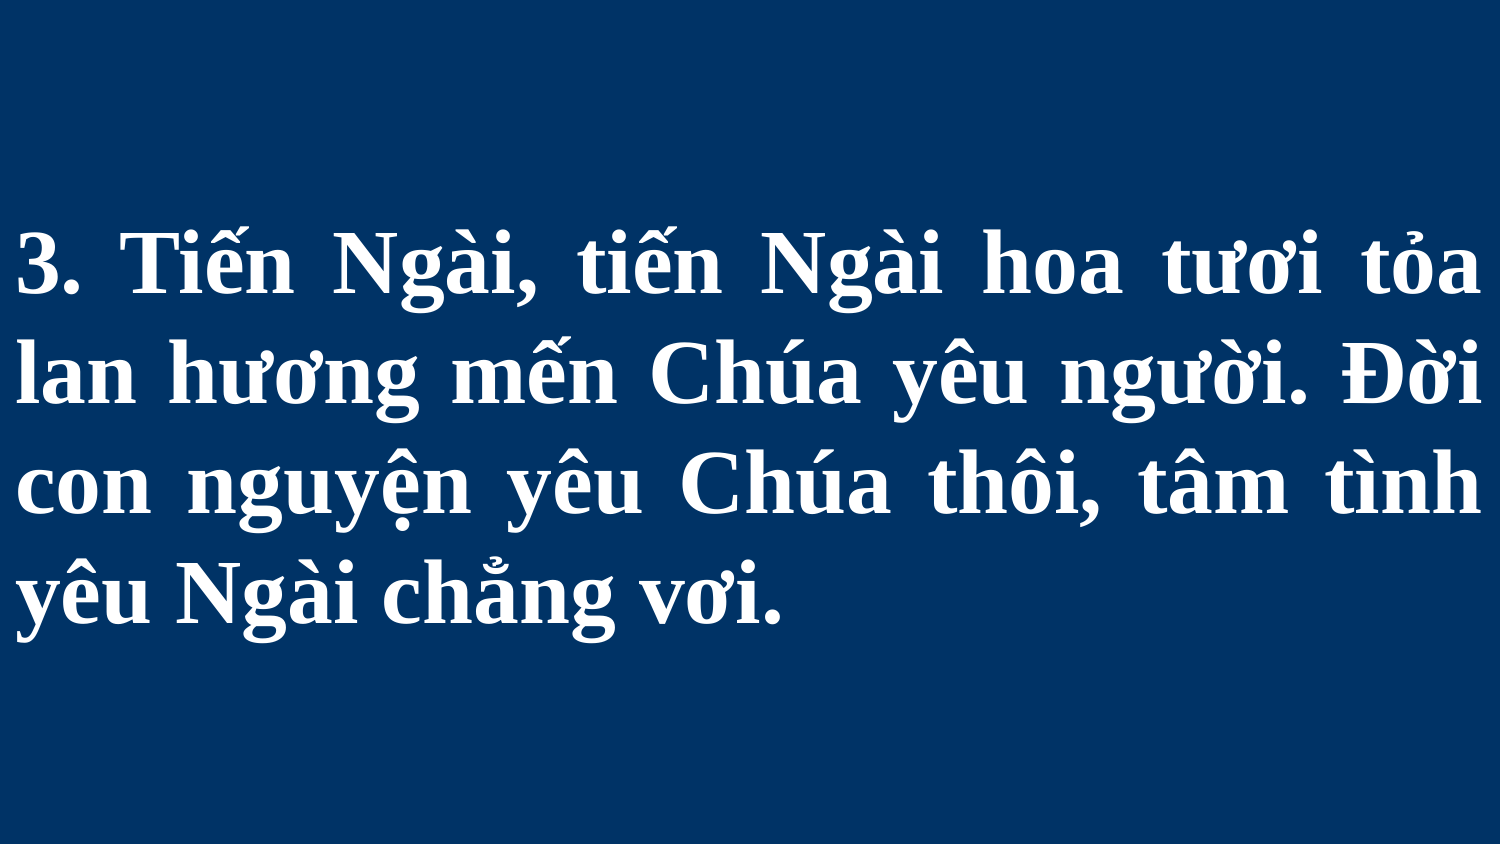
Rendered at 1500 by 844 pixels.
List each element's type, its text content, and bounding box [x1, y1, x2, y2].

title 3. Tiến Ngài, tiến Ngài hoa tươi tỏa lan hương mến Chúa yêu người. Đời con nguyện yêu Chúa thôi, tâm tình yêu Ngài chẳng vơi. [0, 0, 1500, 844]
